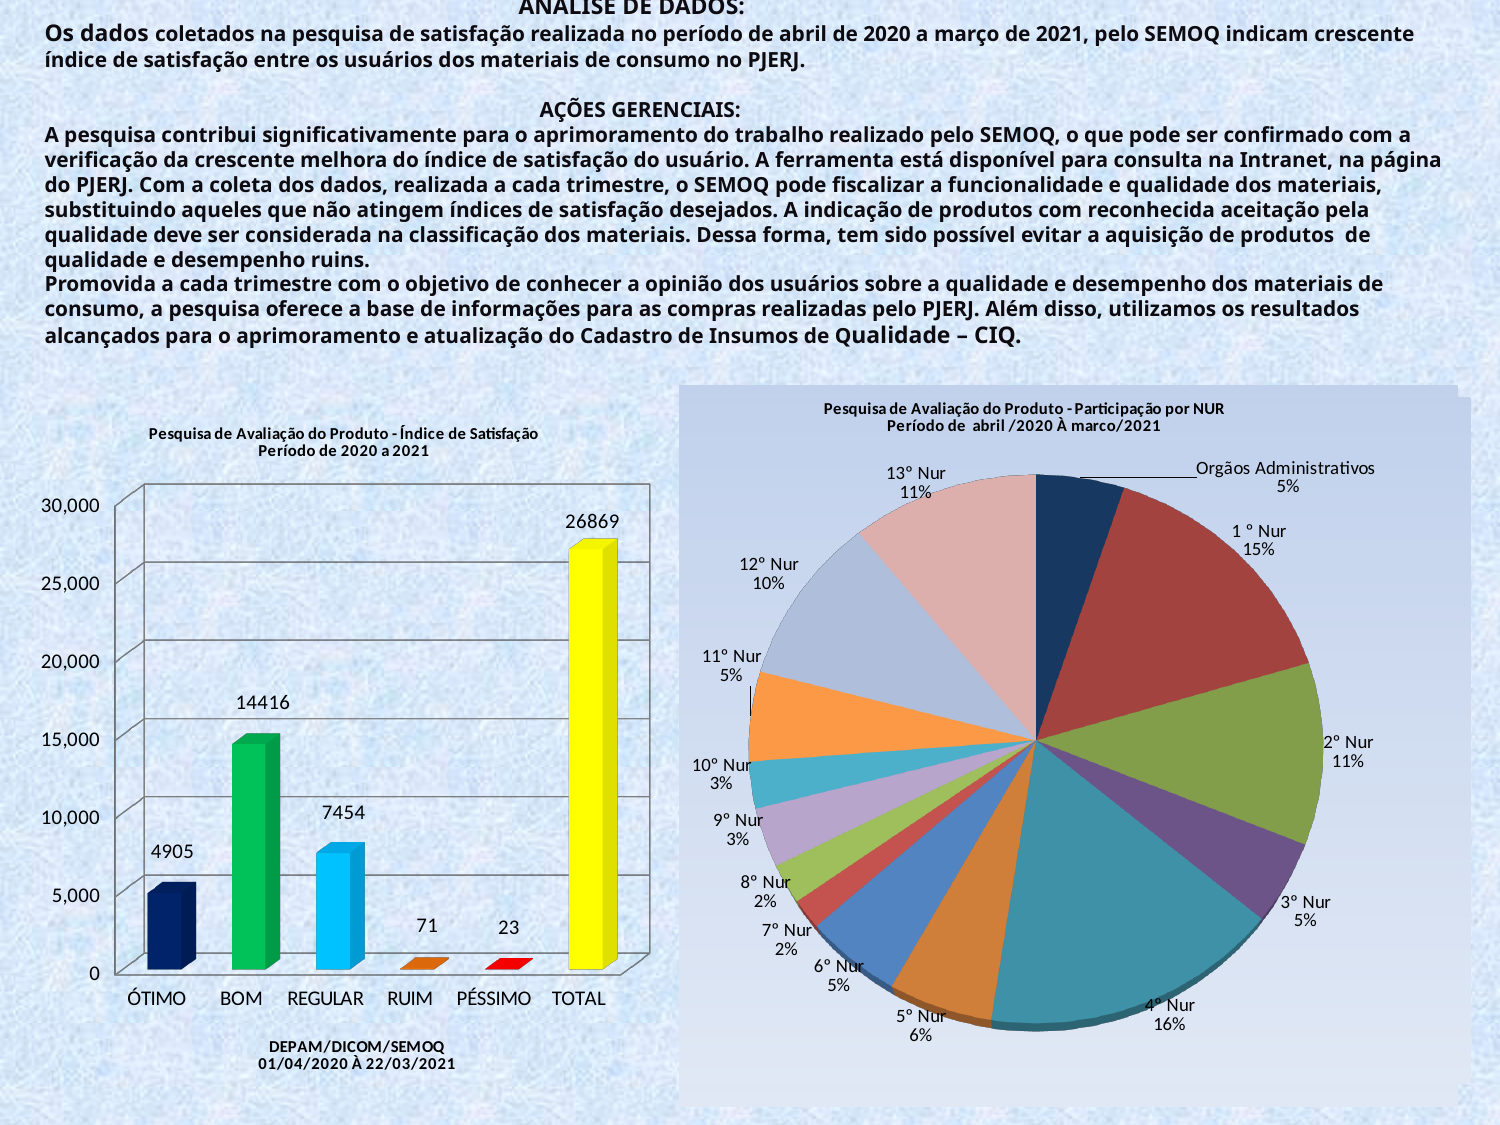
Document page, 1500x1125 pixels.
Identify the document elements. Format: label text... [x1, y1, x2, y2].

picture [0, 0, 1500, 1125]
title ANÁLISE DE DADOS: Os dados coletados na pesquisa de satisfação realizada no período de abril de 2020 a março de 2021, pelo SEMOQ indicam crescente índice de satisfação entre os usuários dos materiais de consumo no PJERJ. AÇÕES GERENCIAIS: A pesquisa contribui significativamente para o aprimoramento do trabalho realizado pelo SEMOQ, o que pode ser confirmado com a verificação da crescente melhora do índice de satisfação do usuário. A ferramenta está disponível para consulta na Intranet, na página do PJERJ. Com a coleta dos dados, realizada a cada trimestre, o SEMOQ pode fiscalizar a funcionalidade e qualidade dos materiais, substituindo aqueles que não atingem índices de satisfação desejados. A indicação de produtos com reconhecida aceitação pela qualidade deve ser considerada na classificação dos materiais. Dessa forma, tem sido possível evitar a aquisição de produtos de qualidade e desempenho ruins. Promovida a cada trimestre com o objetivo de conhecer a opinião dos usuários sobre a qualidade e desempenho dos materiais de consumo, a pesquisa oferece a base de informações para as compras realizadas pelo PJERJ. Além disso, utilizamos os resultados alcançados para o aprimoramento e atualização do Cadastro de Insumos de Qualidade – CIQ. [29, 9, 1478, 358]
chart [678, 385, 1471, 1107]
chart [27, 401, 664, 1095]
